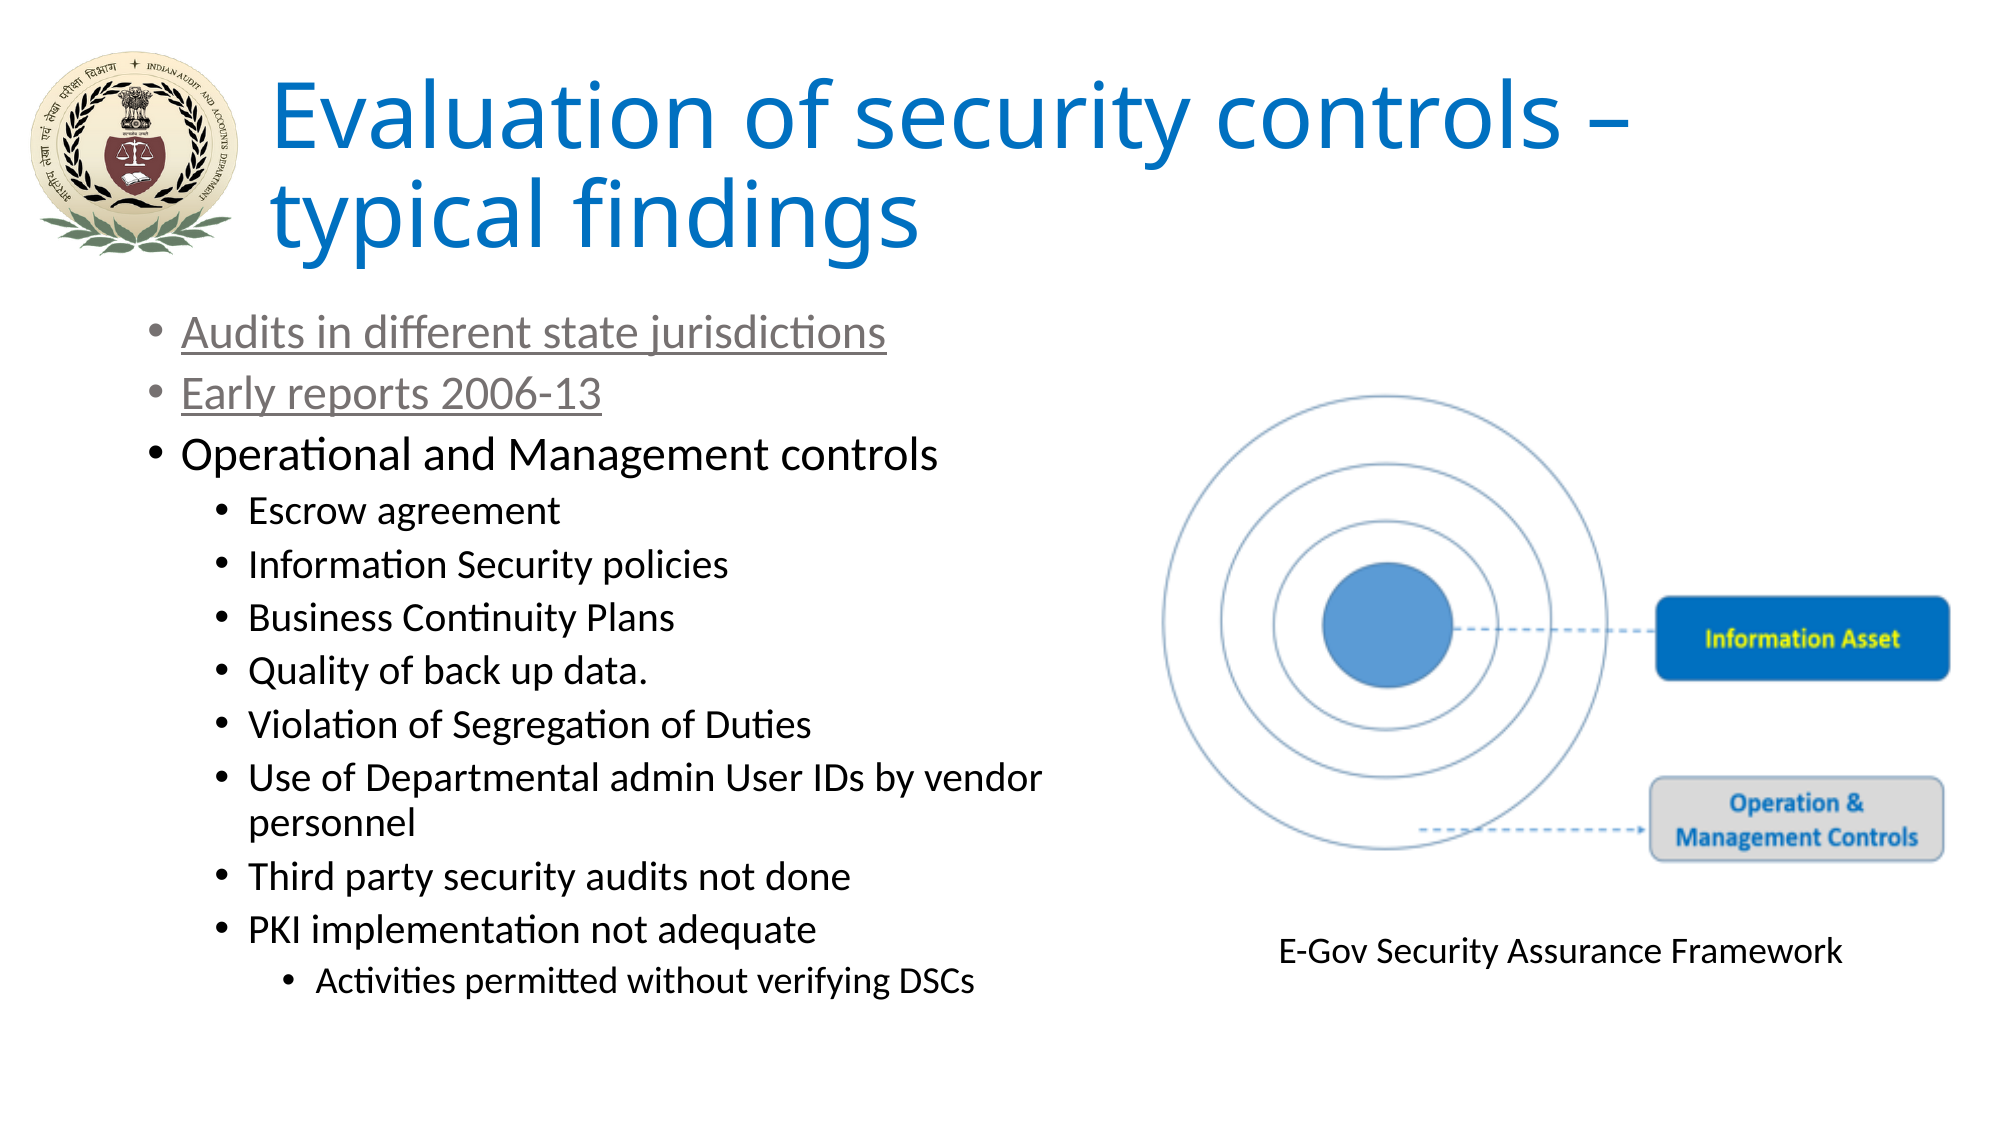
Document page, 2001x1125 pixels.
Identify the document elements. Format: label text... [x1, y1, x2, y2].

title Evaluation of security controls – typical findings [255, 59, 1863, 278]
list Audits in different state jurisdictions Early reports 2006-13 Operational and Management controls Escrow agreement Information Security policies Business Continuity Plans Quality of back up data. Violation of Segregation of Duties Use of Departmental admin User IDs by vendor personnel Third party security audits not done PKI implementation not adequate Activities permitted without verifying DSCs [65, 299, 1095, 1014]
picture [16, 45, 255, 278]
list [1051, 374, 2000, 919]
text_box E-Gov Security Assurance Framework [1188, 919, 1859, 979]
